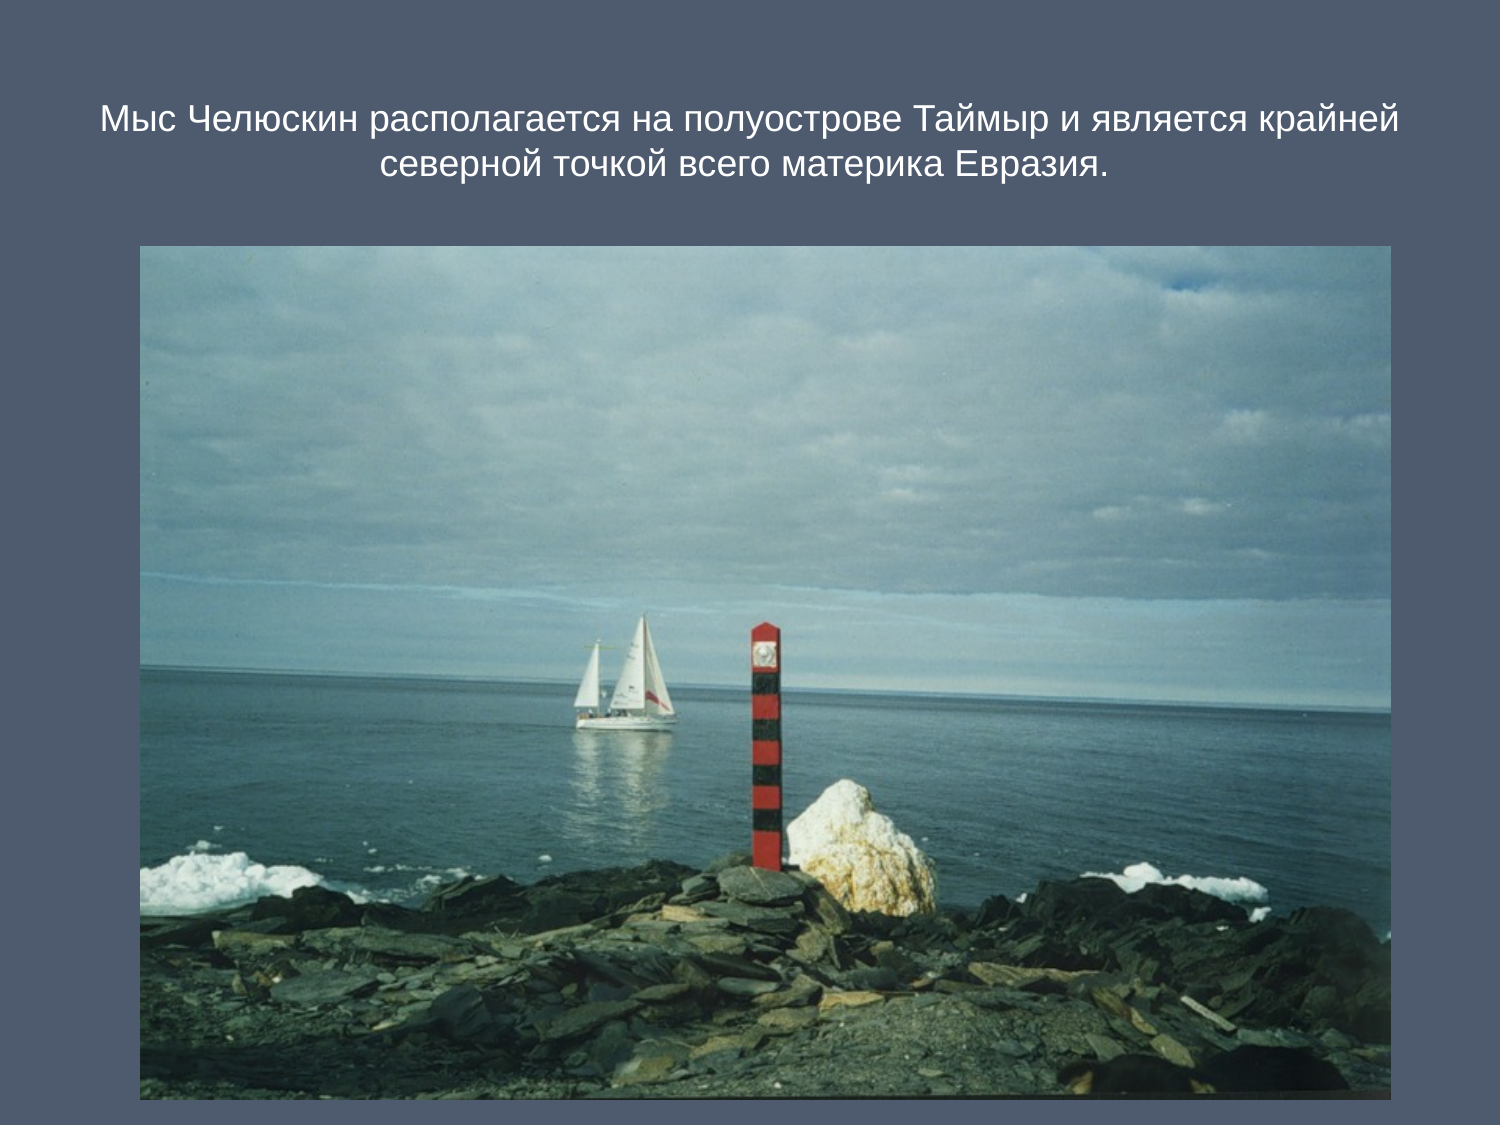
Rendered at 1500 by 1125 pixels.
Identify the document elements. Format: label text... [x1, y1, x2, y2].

picture [140, 245, 1391, 1100]
title Мыс Челюскин располагается на полуострове Таймыр и является крайней северной точкой всего материка Евразия. [75, 45, 1425, 233]
